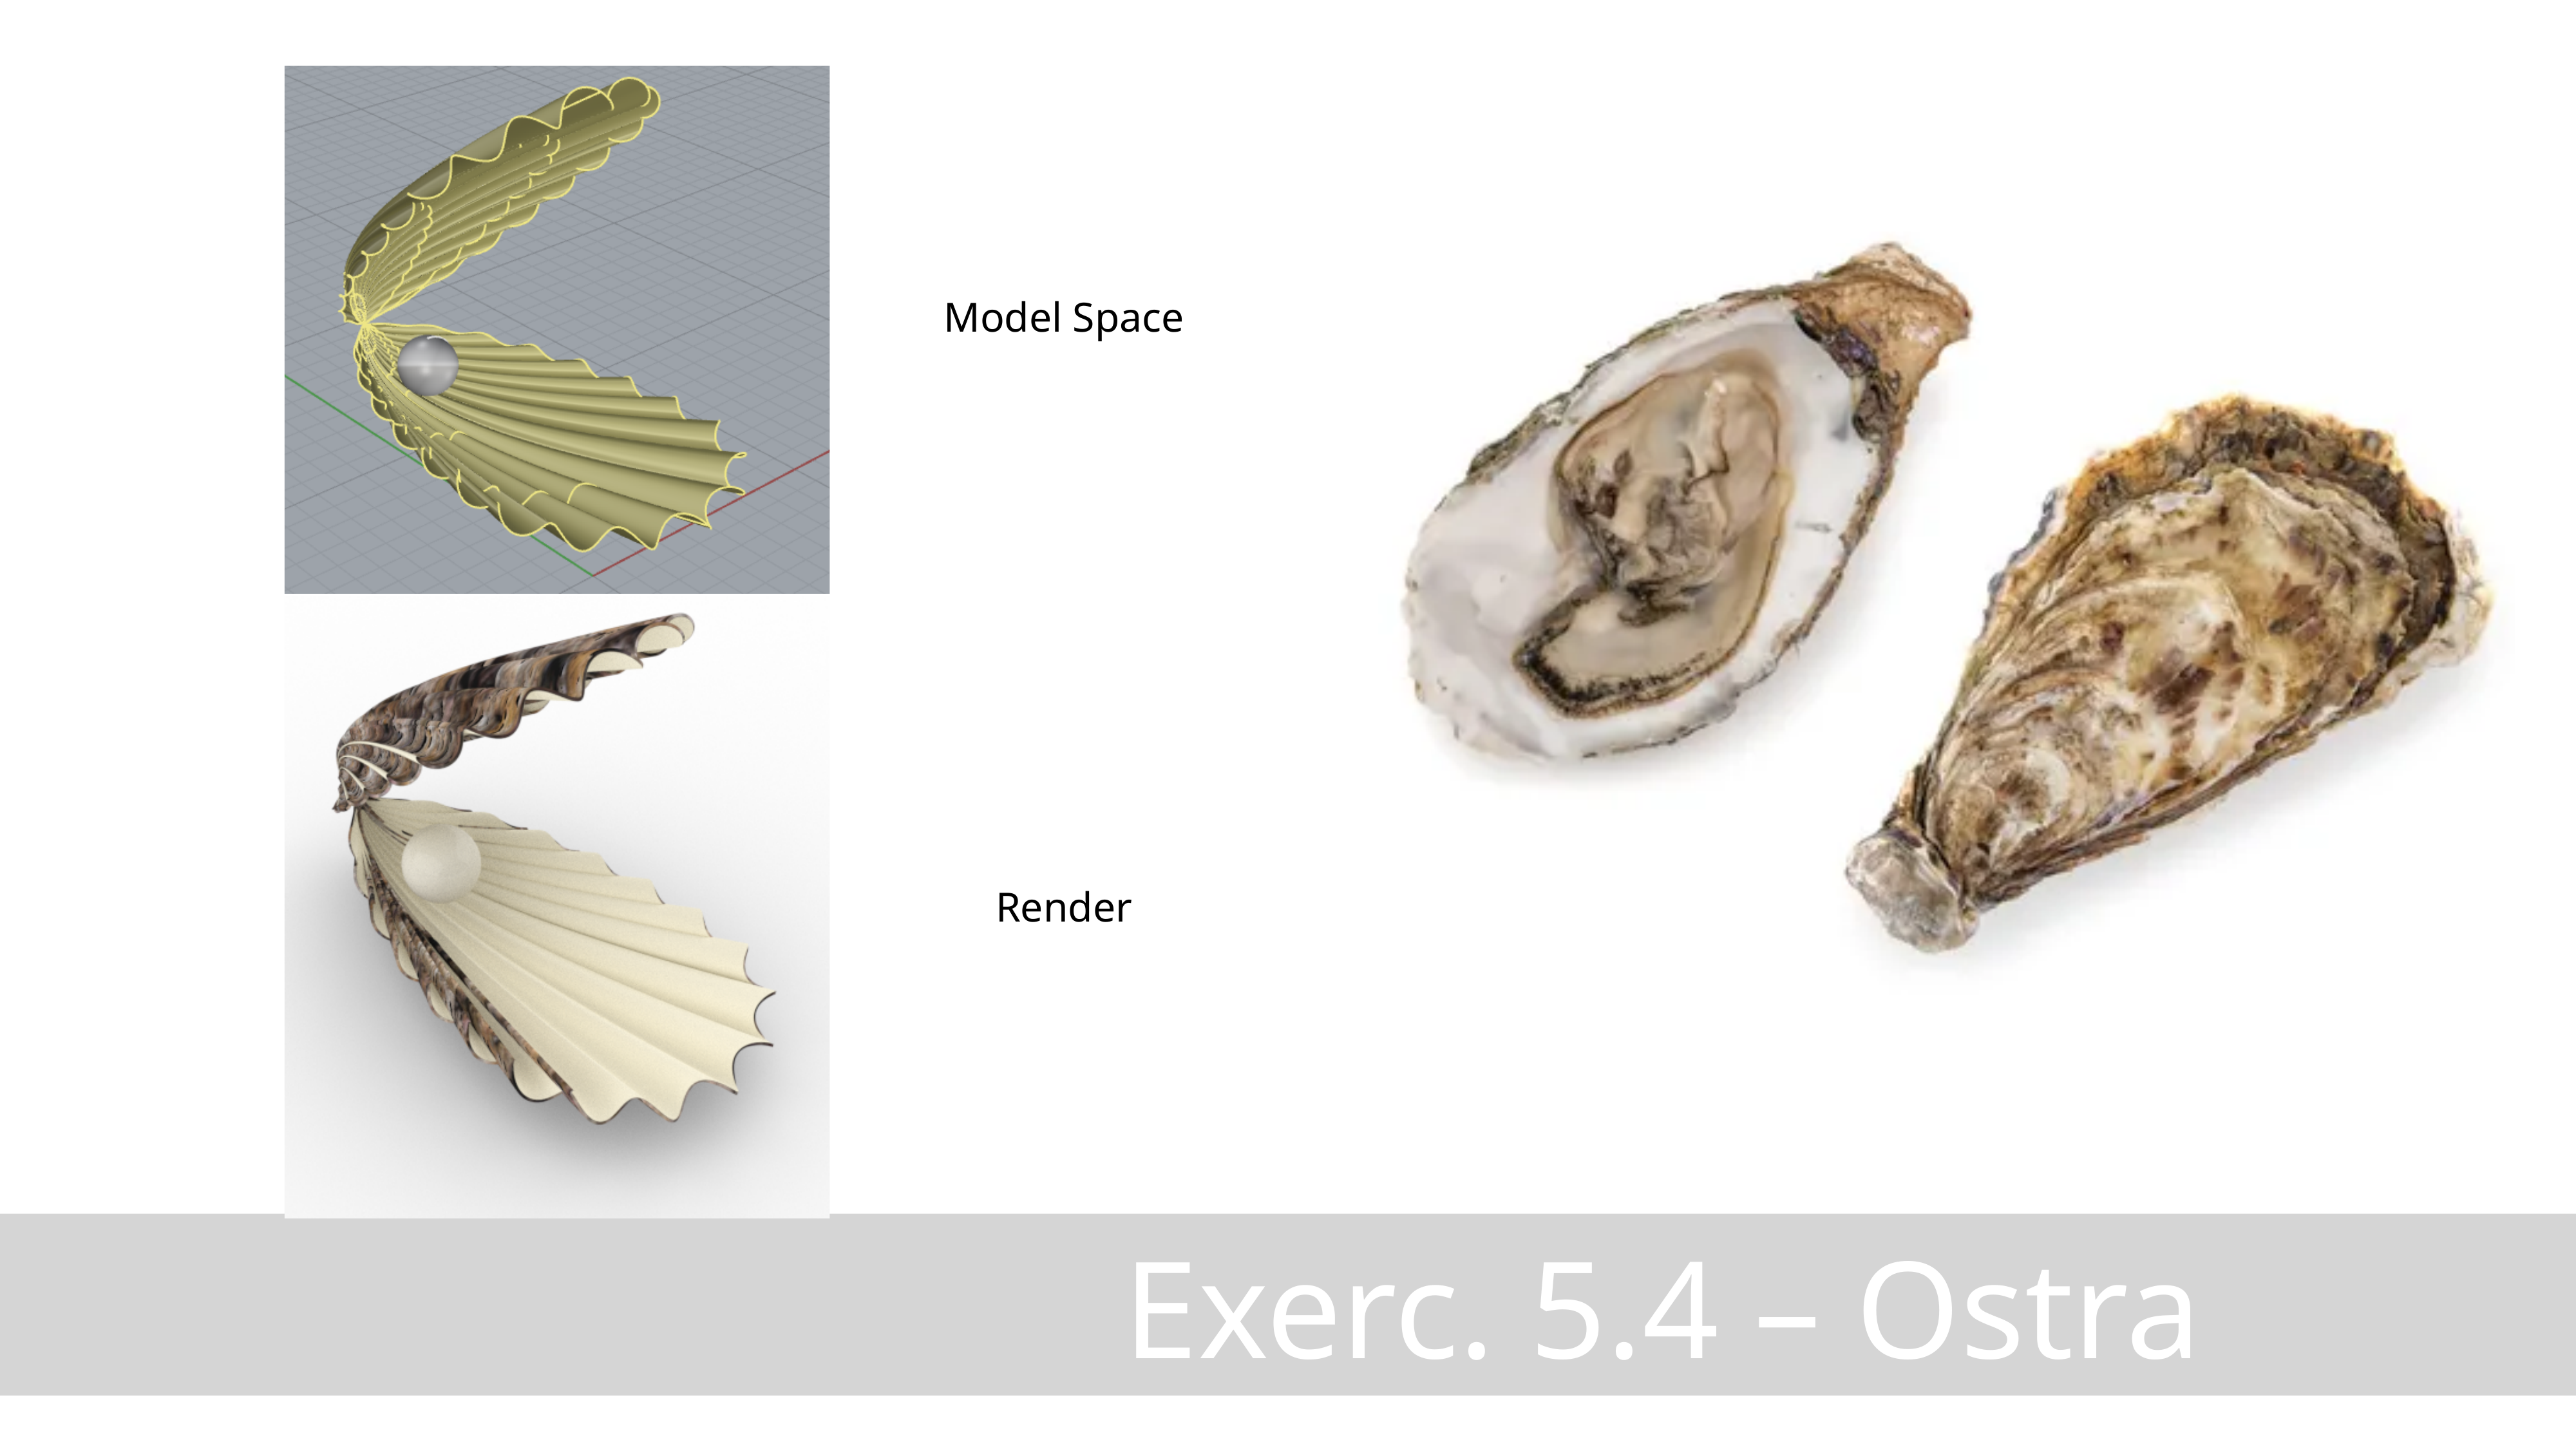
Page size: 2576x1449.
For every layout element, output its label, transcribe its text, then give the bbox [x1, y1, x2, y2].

picture [284, 66, 830, 594]
picture [1370, 218, 2515, 1010]
picture [284, 596, 830, 1218]
text_box Model Space [938, 286, 1190, 345]
text_box Exerc. 5.4 – Ostra [0, 1213, 2576, 1396]
text_box Render [990, 876, 1138, 936]
